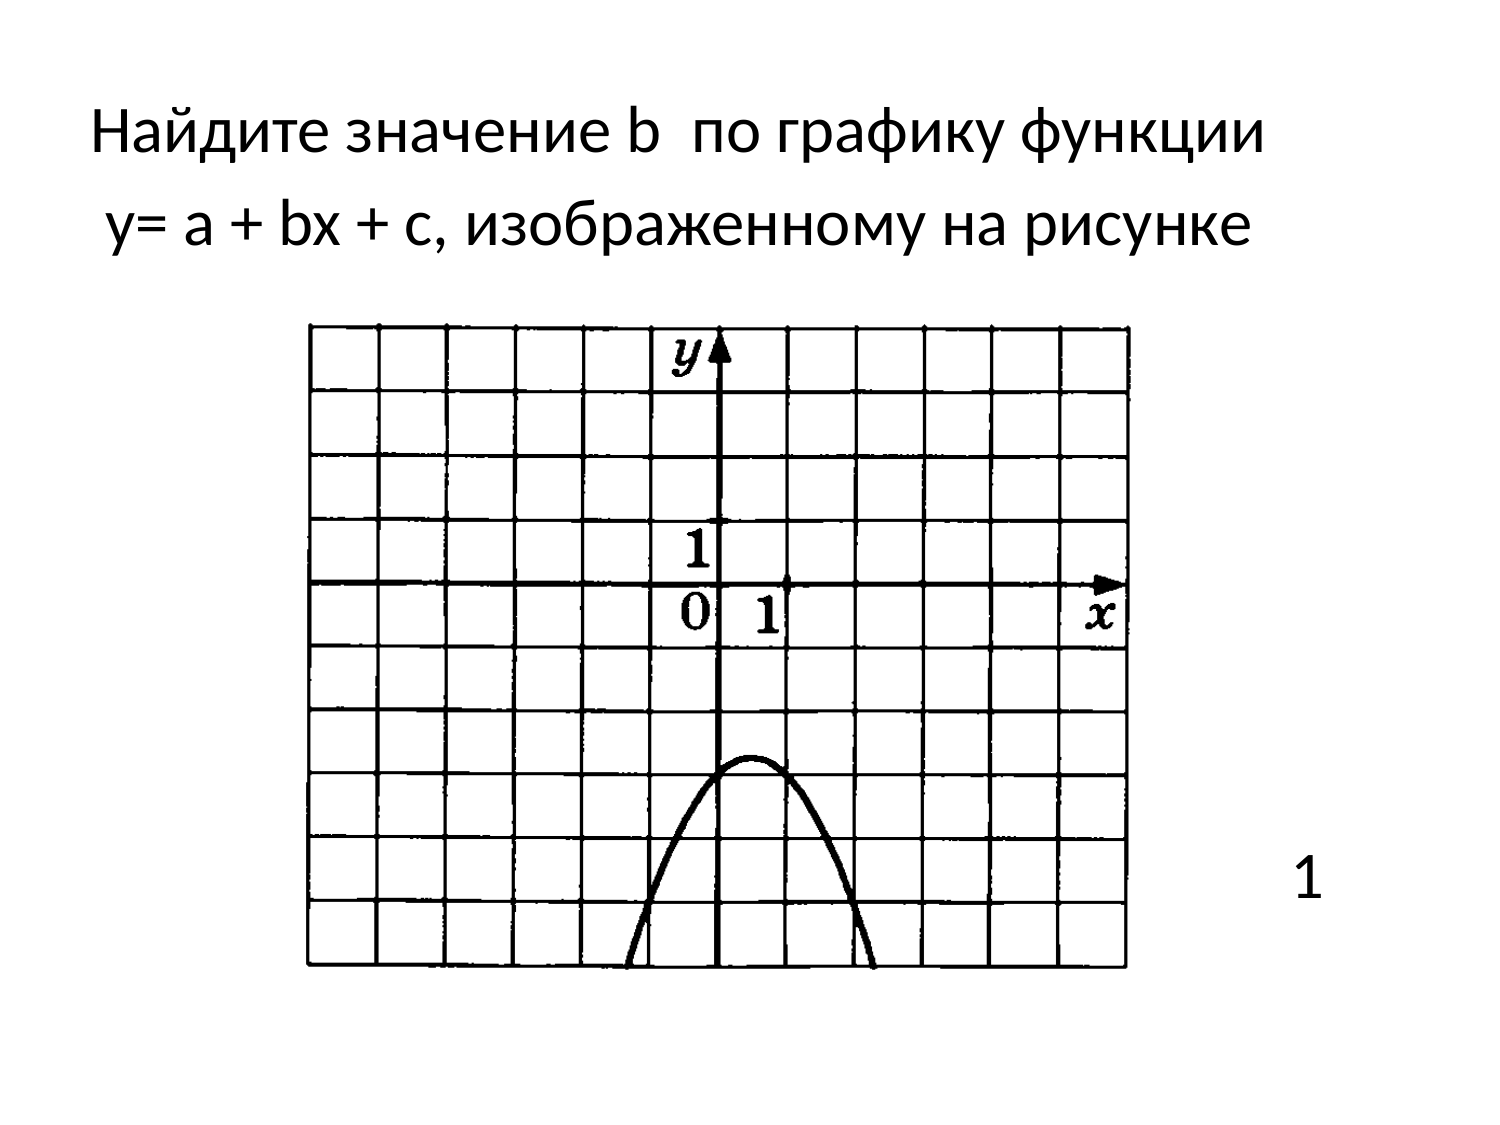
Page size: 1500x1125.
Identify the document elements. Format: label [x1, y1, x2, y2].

picture [265, 302, 1161, 988]
